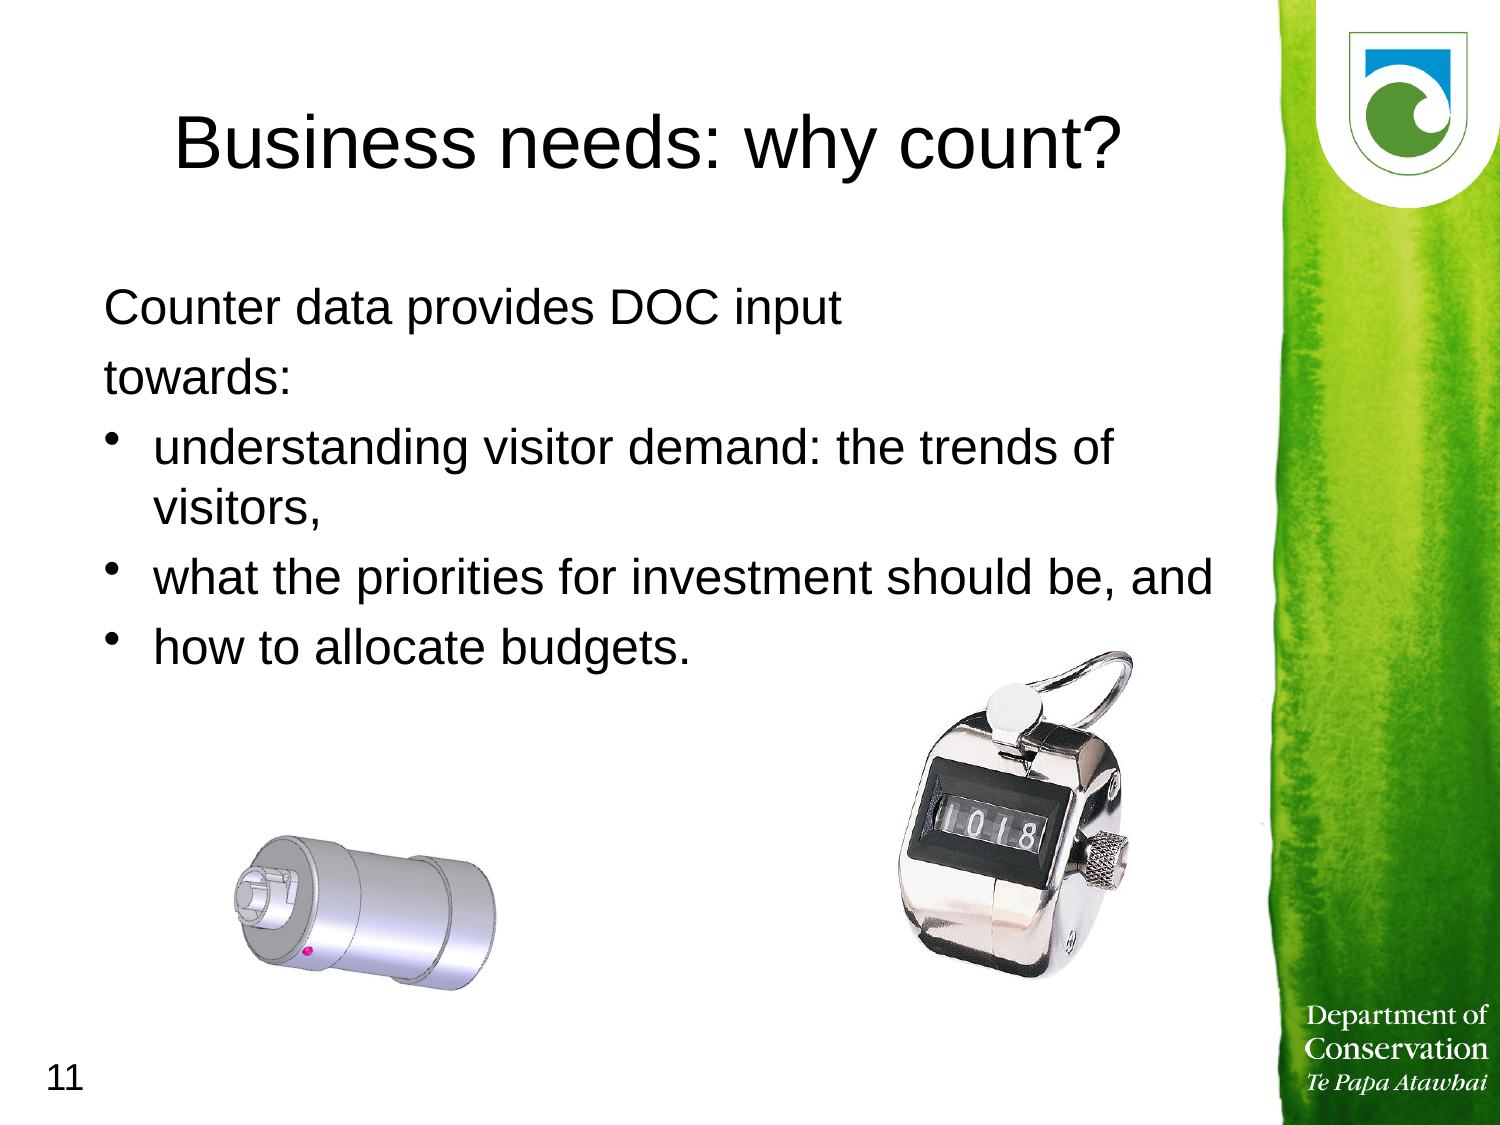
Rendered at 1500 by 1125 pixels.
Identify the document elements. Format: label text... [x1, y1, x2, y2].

title Business needs: why count? [75, 45, 1223, 233]
picture [891, 644, 1138, 982]
picture [1247, 0, 1500, 1125]
list Counter data provides DOC input towards: understanding visitor demand: the trends of visitors, what the priorities for investment should be, and how to allocate budgets. [88, 267, 1236, 740]
picture [194, 739, 539, 1081]
